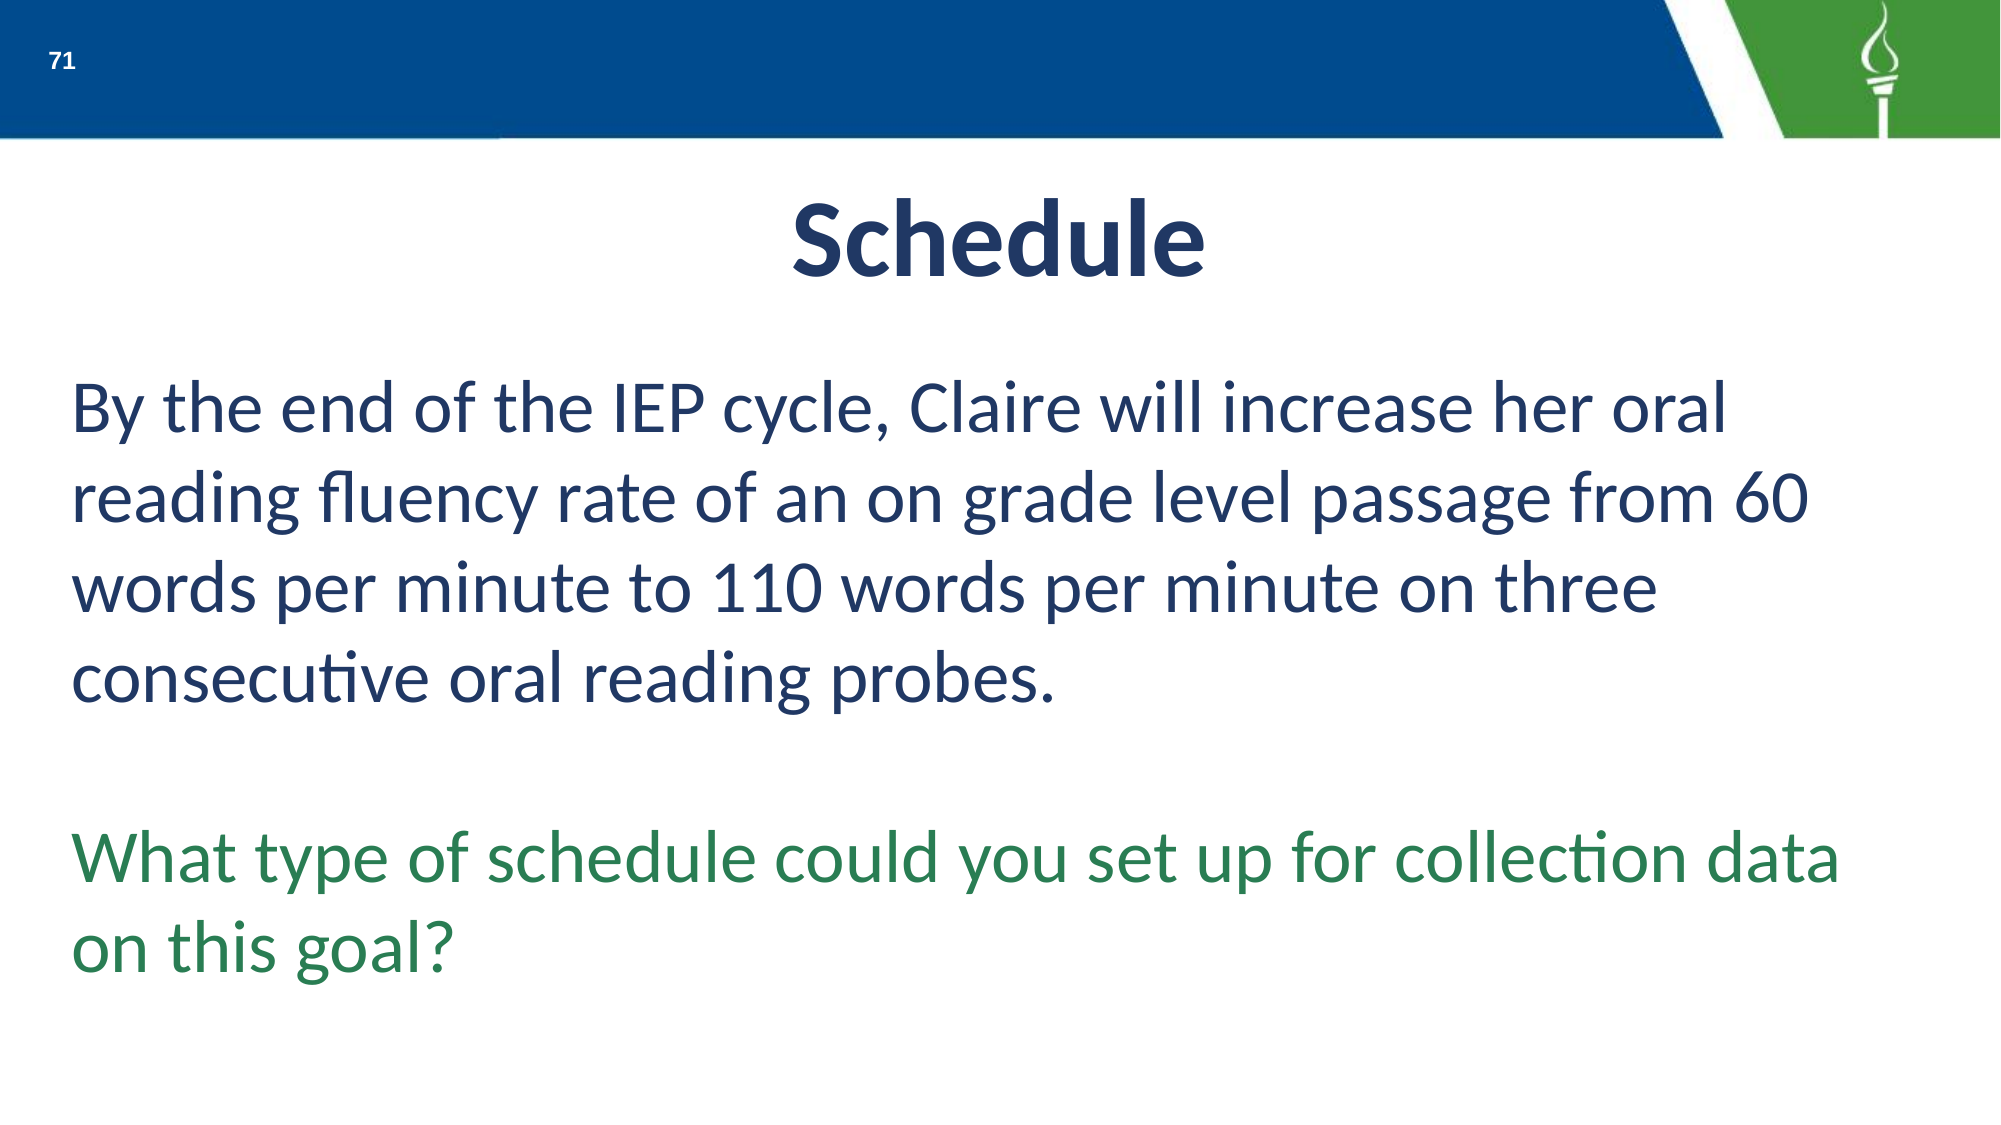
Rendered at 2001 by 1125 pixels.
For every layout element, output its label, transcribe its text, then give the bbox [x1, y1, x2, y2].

list By the end of the IEP cycle, Claire will increase her oral reading fluency rate of an on grade level passage from 60 words per minute to 110 words per minute on three consecutive oral reading probes. What type of schedule could you set up for collection data on this goal? [56, 350, 1944, 1002]
title Schedule [56, 144, 1944, 320]
slide_number 71 [33, 29, 200, 89]
picture [0, 0, 2001, 1125]
